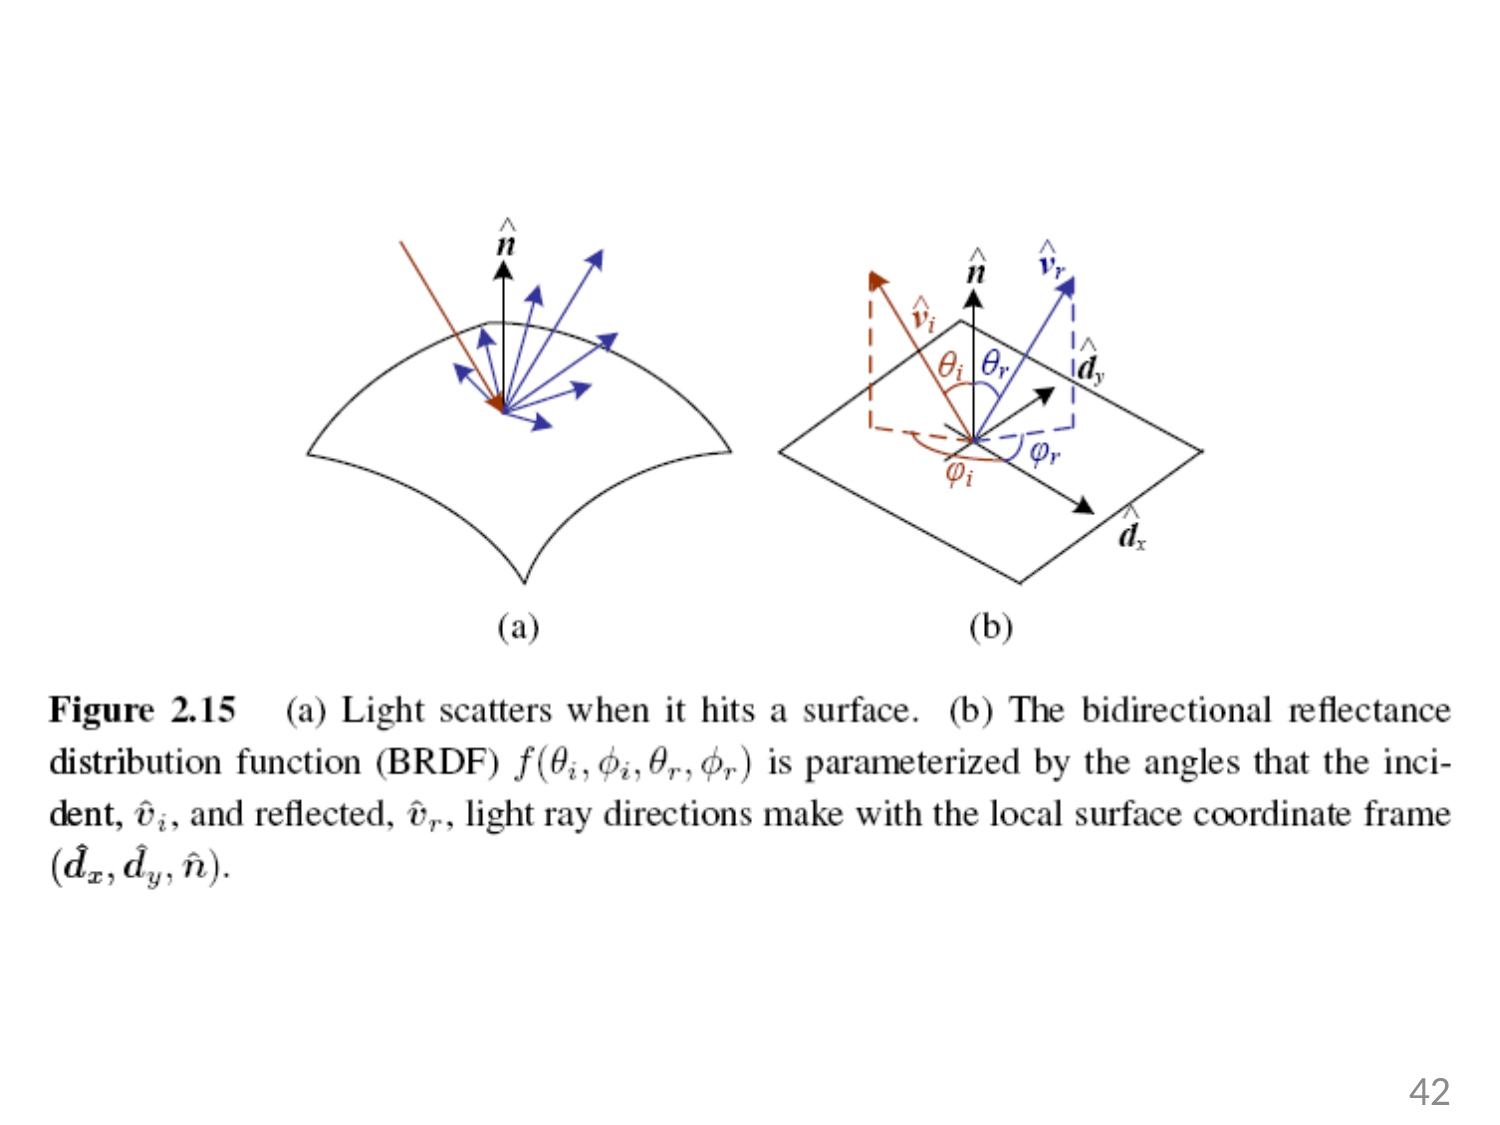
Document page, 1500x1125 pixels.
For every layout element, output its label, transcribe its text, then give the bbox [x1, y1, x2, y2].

slide_number 42 [1116, 1058, 1467, 1119]
picture [17, 160, 1475, 894]
